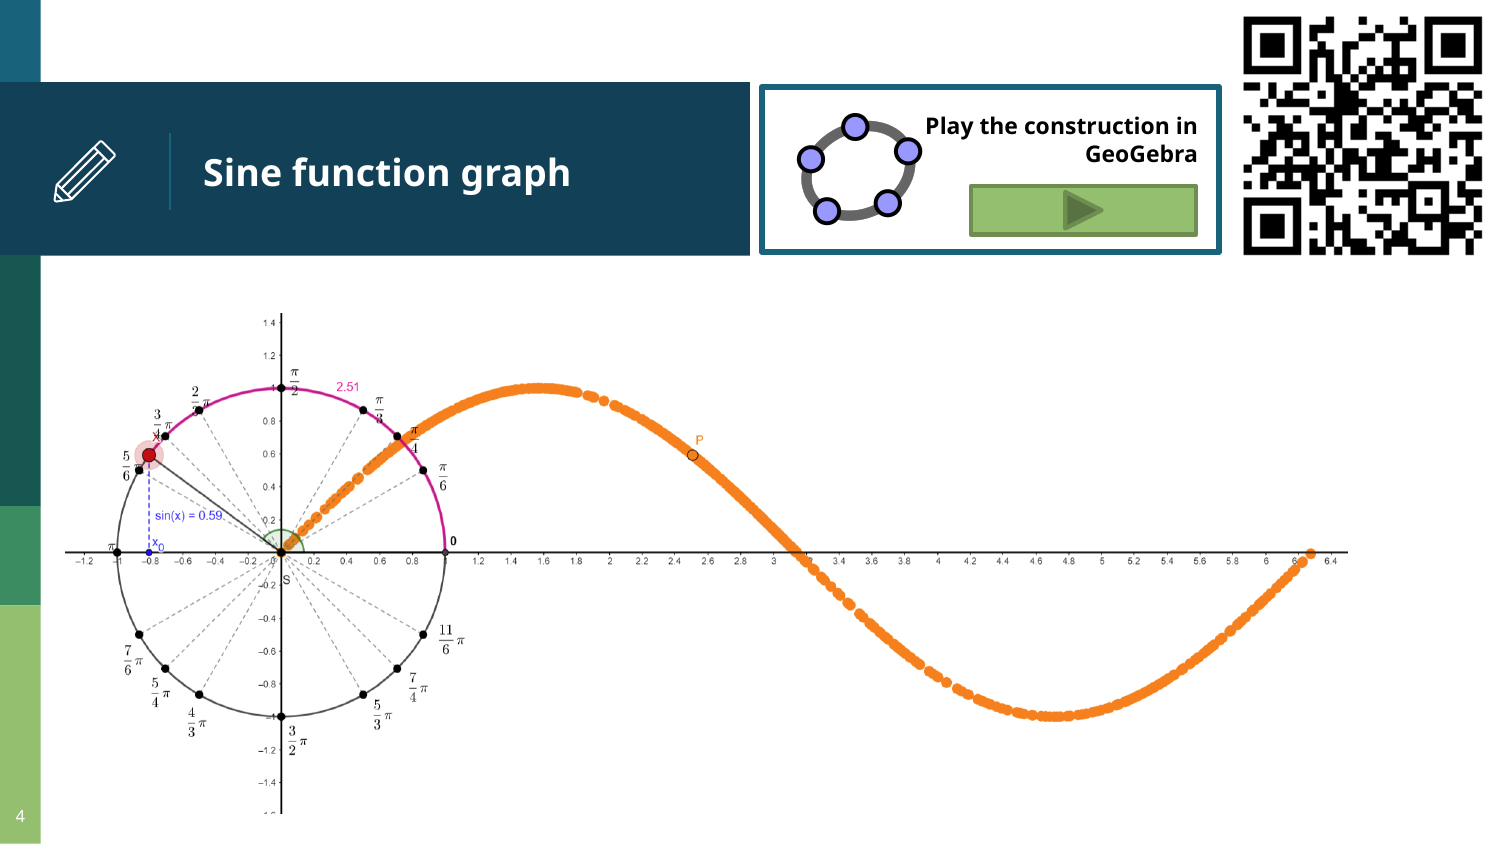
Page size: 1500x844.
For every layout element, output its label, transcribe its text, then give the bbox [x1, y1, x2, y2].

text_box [54, 141, 116, 202]
slide_number 4 [0, 790, 50, 844]
text_box Play the construction in GeoGebra [926, 104, 1213, 174]
picture [1226, 0, 1500, 273]
picture [793, 103, 925, 235]
text_box [761, 86, 1219, 252]
title Sine function graph [188, 86, 715, 256]
picture [65, 312, 1348, 814]
